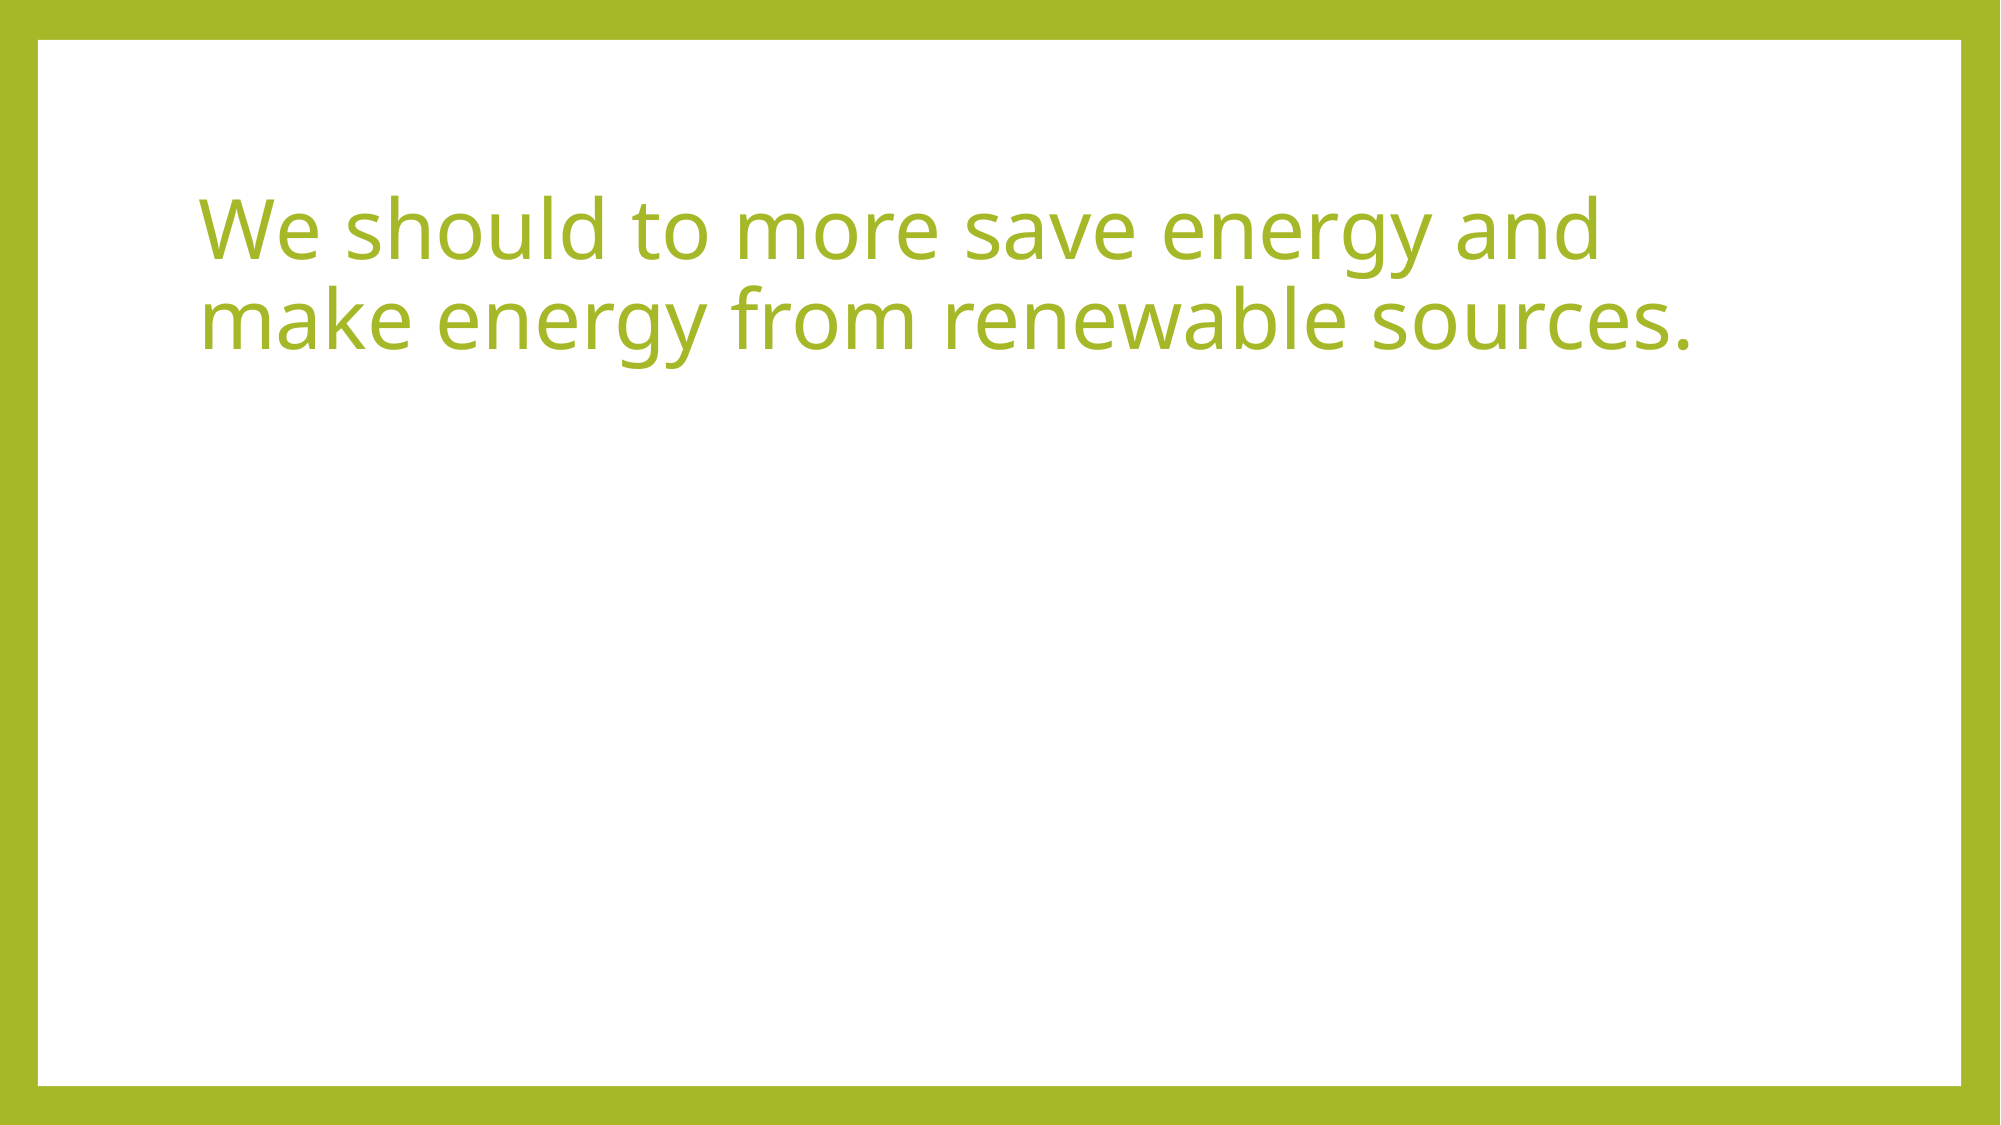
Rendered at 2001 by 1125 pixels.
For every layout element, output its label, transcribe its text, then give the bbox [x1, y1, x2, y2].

list We should to more save energy and make energy from renewable sources. [175, 179, 1815, 945]
